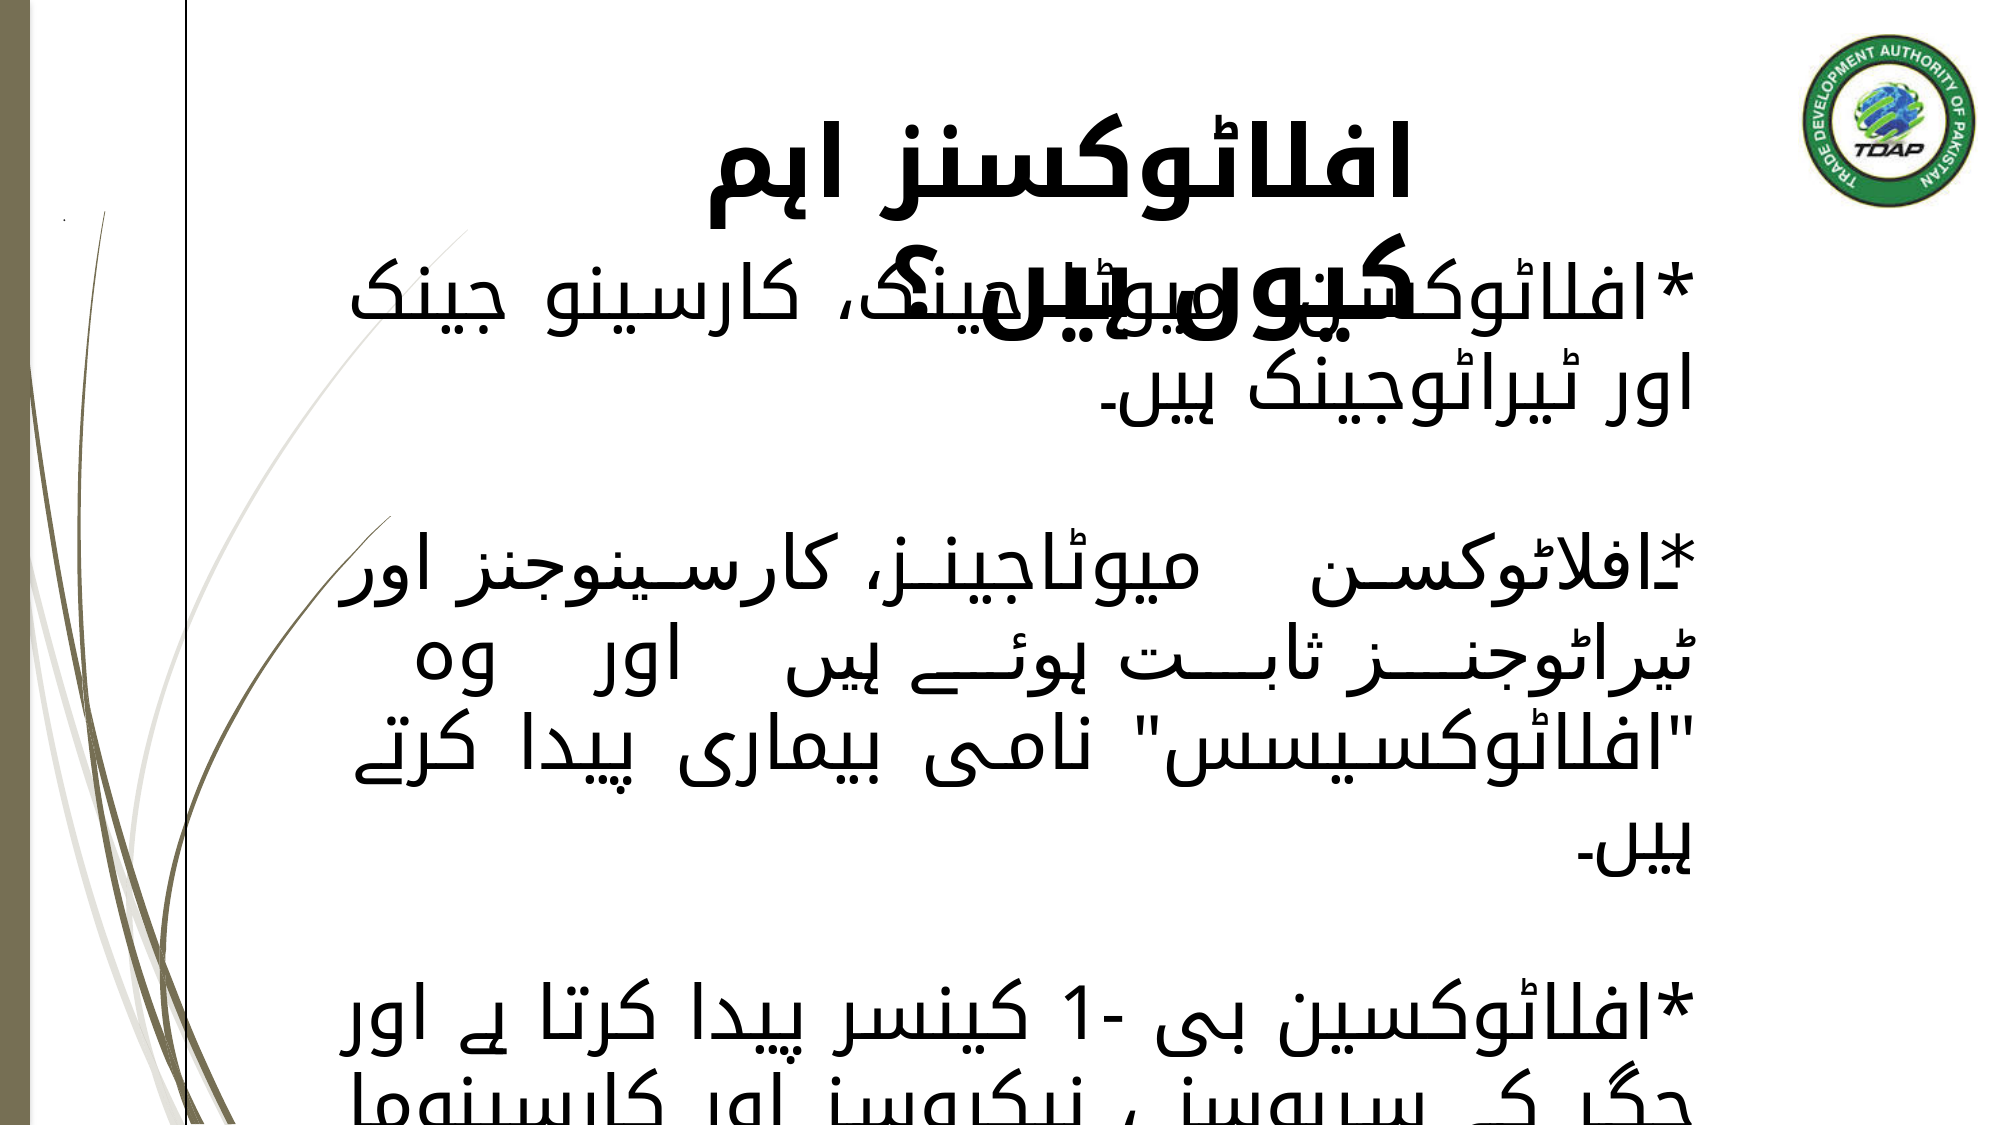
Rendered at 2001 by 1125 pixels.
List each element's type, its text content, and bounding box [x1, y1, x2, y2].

text_box افلاٹوکسنز اہم کیوں ہیں ؟ [604, 90, 1434, 236]
picture [1798, 33, 1978, 209]
text_box *افلاٹوکسن میوٹا جینک، کارسینو جینک اور ٹیراٹوجینک ہیں۔ *افلاٹوکسن میوٹاجینز، کارسینوجنز اور ٹیراٹوجنز ثابت ہوئے ہیں اور وہ "افلاٹوکسیسس" نامی بیماری پیدا کرتے ہیں۔ *افلاٹوکسین بی -1 کینسر پیدا کرتا ہے اور جگر کے سرہوسز ، نیکروسز اور کارسینوما پیدا کرکے اور مدافعتی نظام کے ذریعہ دبا کر جگر کو متاثر کرتا ہے۔ [326, 236, 1712, 1125]
